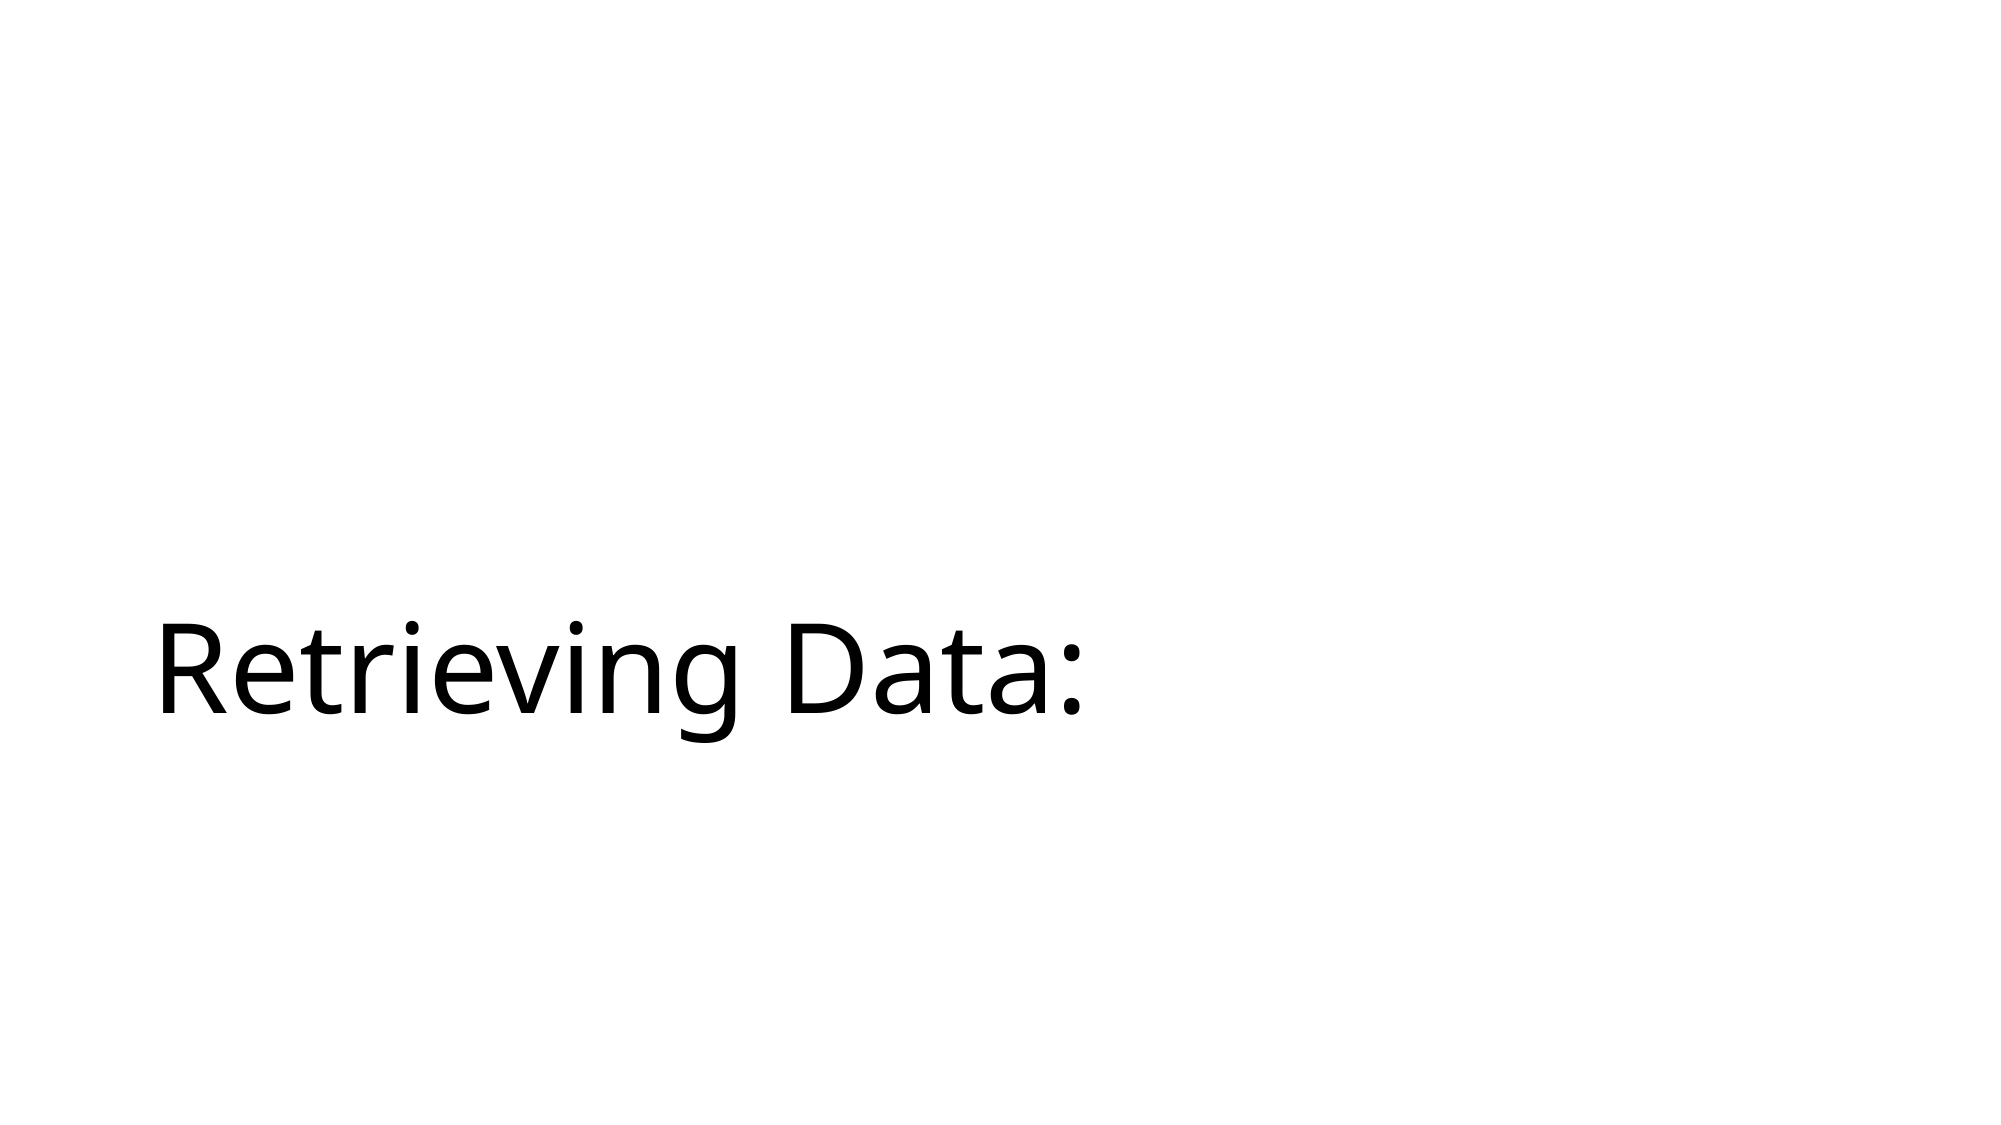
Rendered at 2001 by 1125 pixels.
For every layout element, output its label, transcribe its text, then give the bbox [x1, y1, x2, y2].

title Retrieving Data: [136, 280, 1862, 749]
